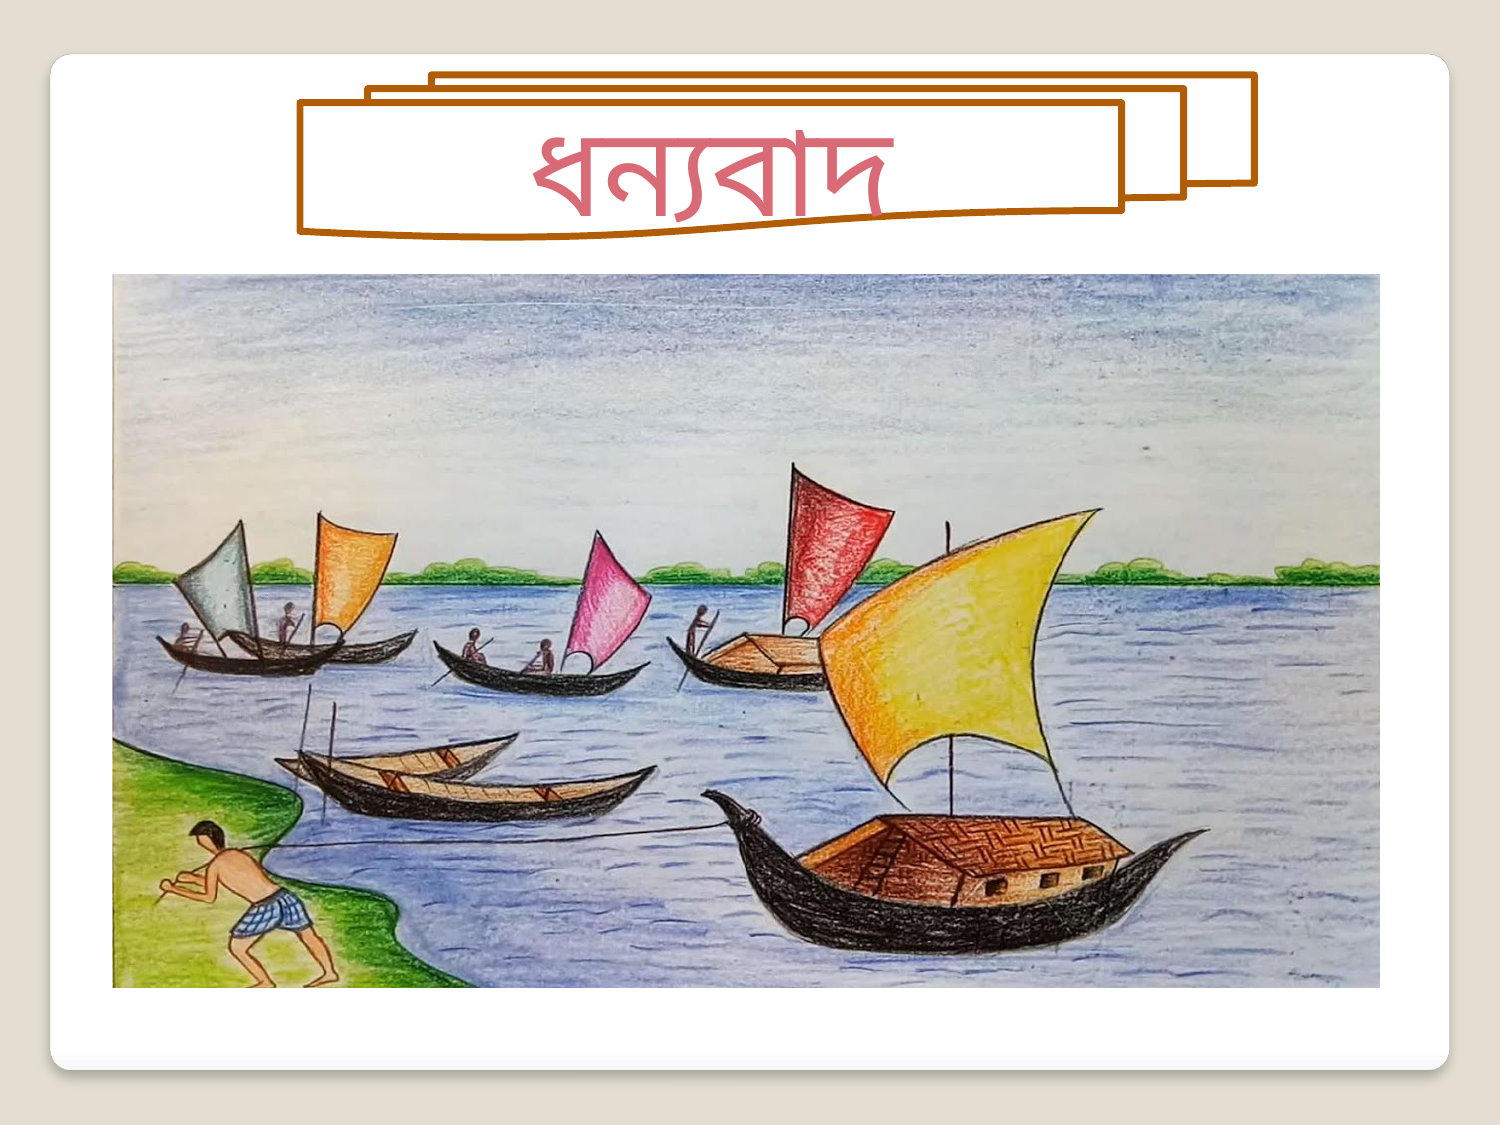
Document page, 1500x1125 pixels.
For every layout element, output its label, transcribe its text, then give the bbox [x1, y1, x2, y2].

text_box ধন্যবাদ [296, 71, 1258, 241]
picture [112, 274, 1380, 988]
